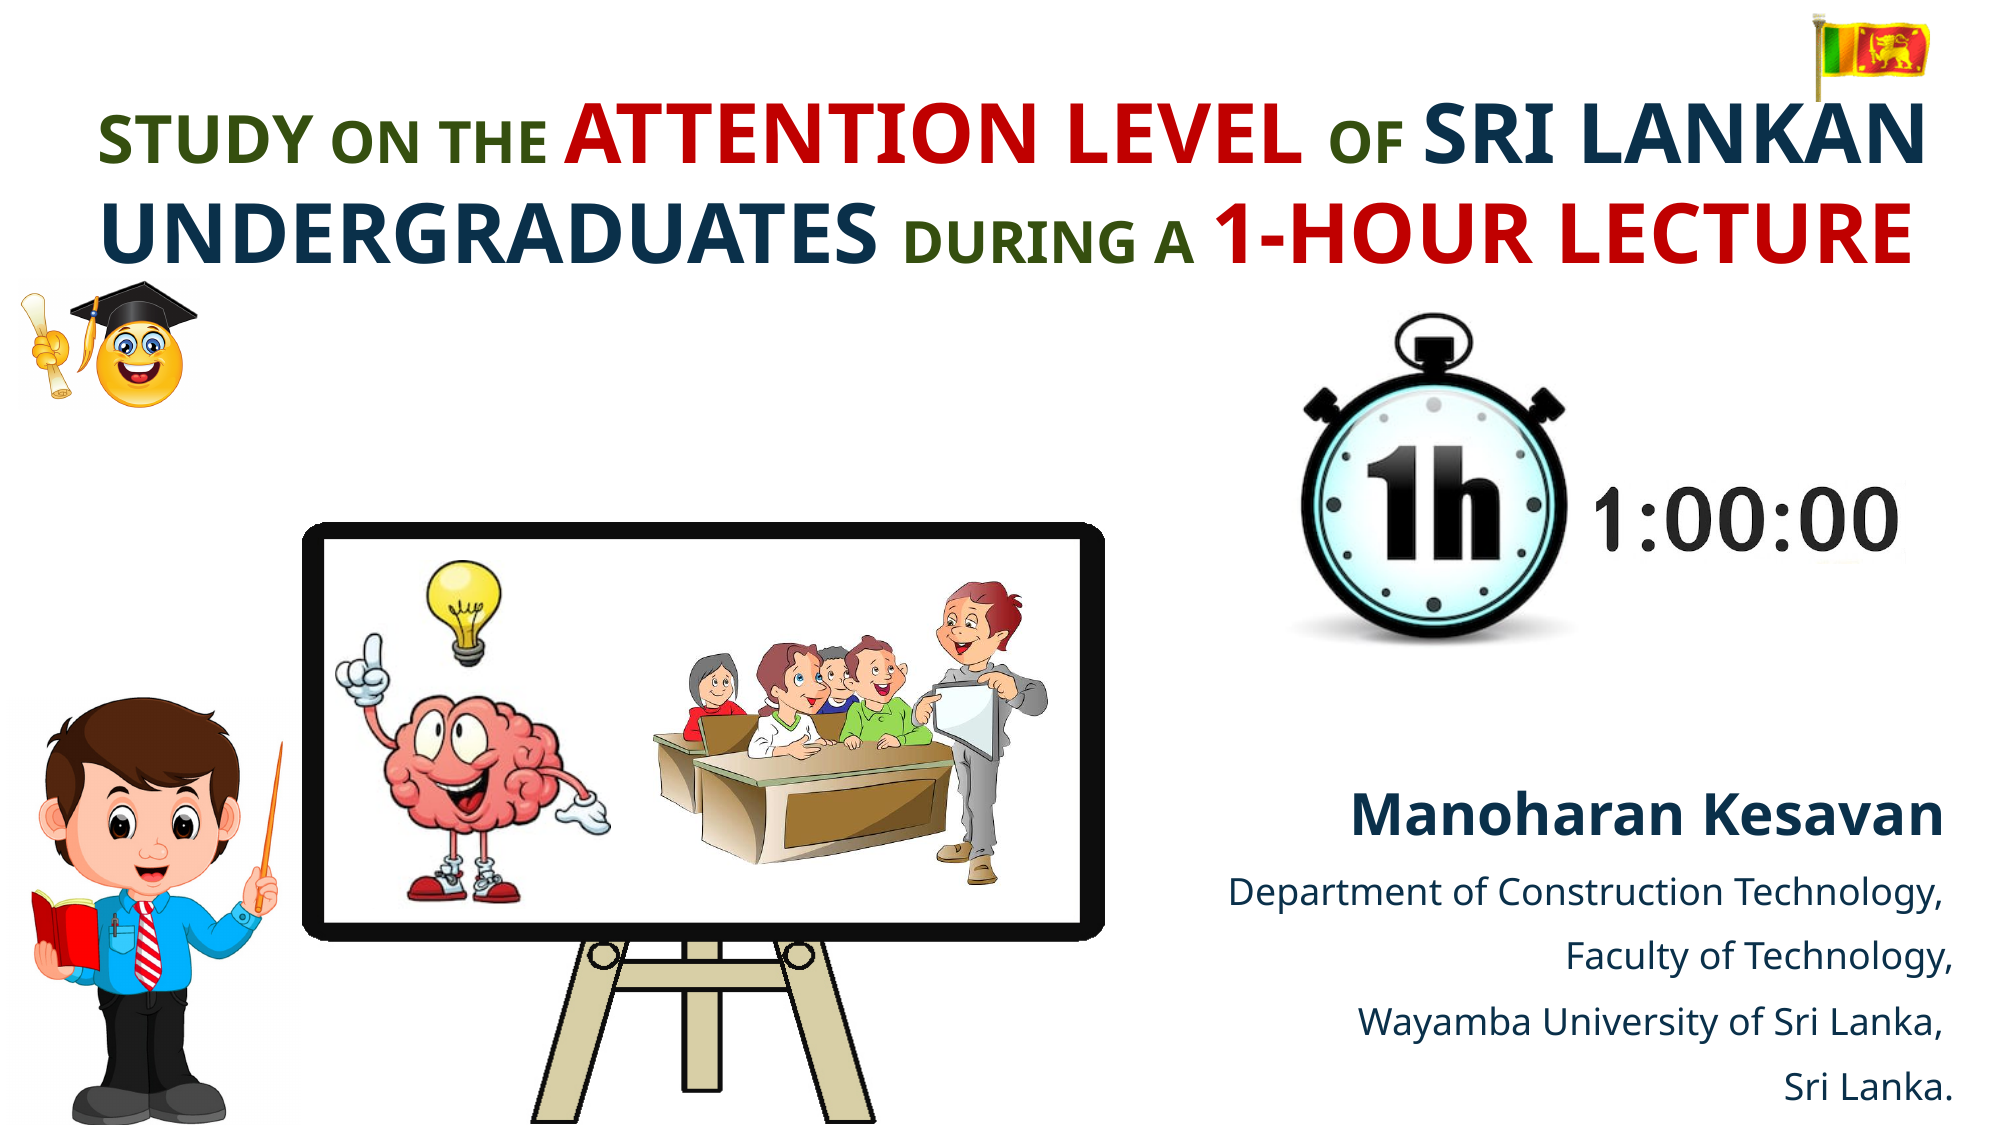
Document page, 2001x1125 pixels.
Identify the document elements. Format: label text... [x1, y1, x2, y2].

picture [5, 521, 1106, 1125]
subtitle Manoharan Kesavan Department of Construction Technology, Faculty of Technology, Wayamba University of Sri Lanka, Sri Lanka. [1106, 705, 1970, 1125]
picture [1271, 310, 1906, 650]
picture [1809, 10, 1937, 103]
picture [18, 277, 200, 410]
text_box STUDY ON THE ATTENTION LEVEL OF SRI LANKAN UNDERGRADUATES DURING A 1-HOUR LECTURE [82, 72, 2000, 288]
